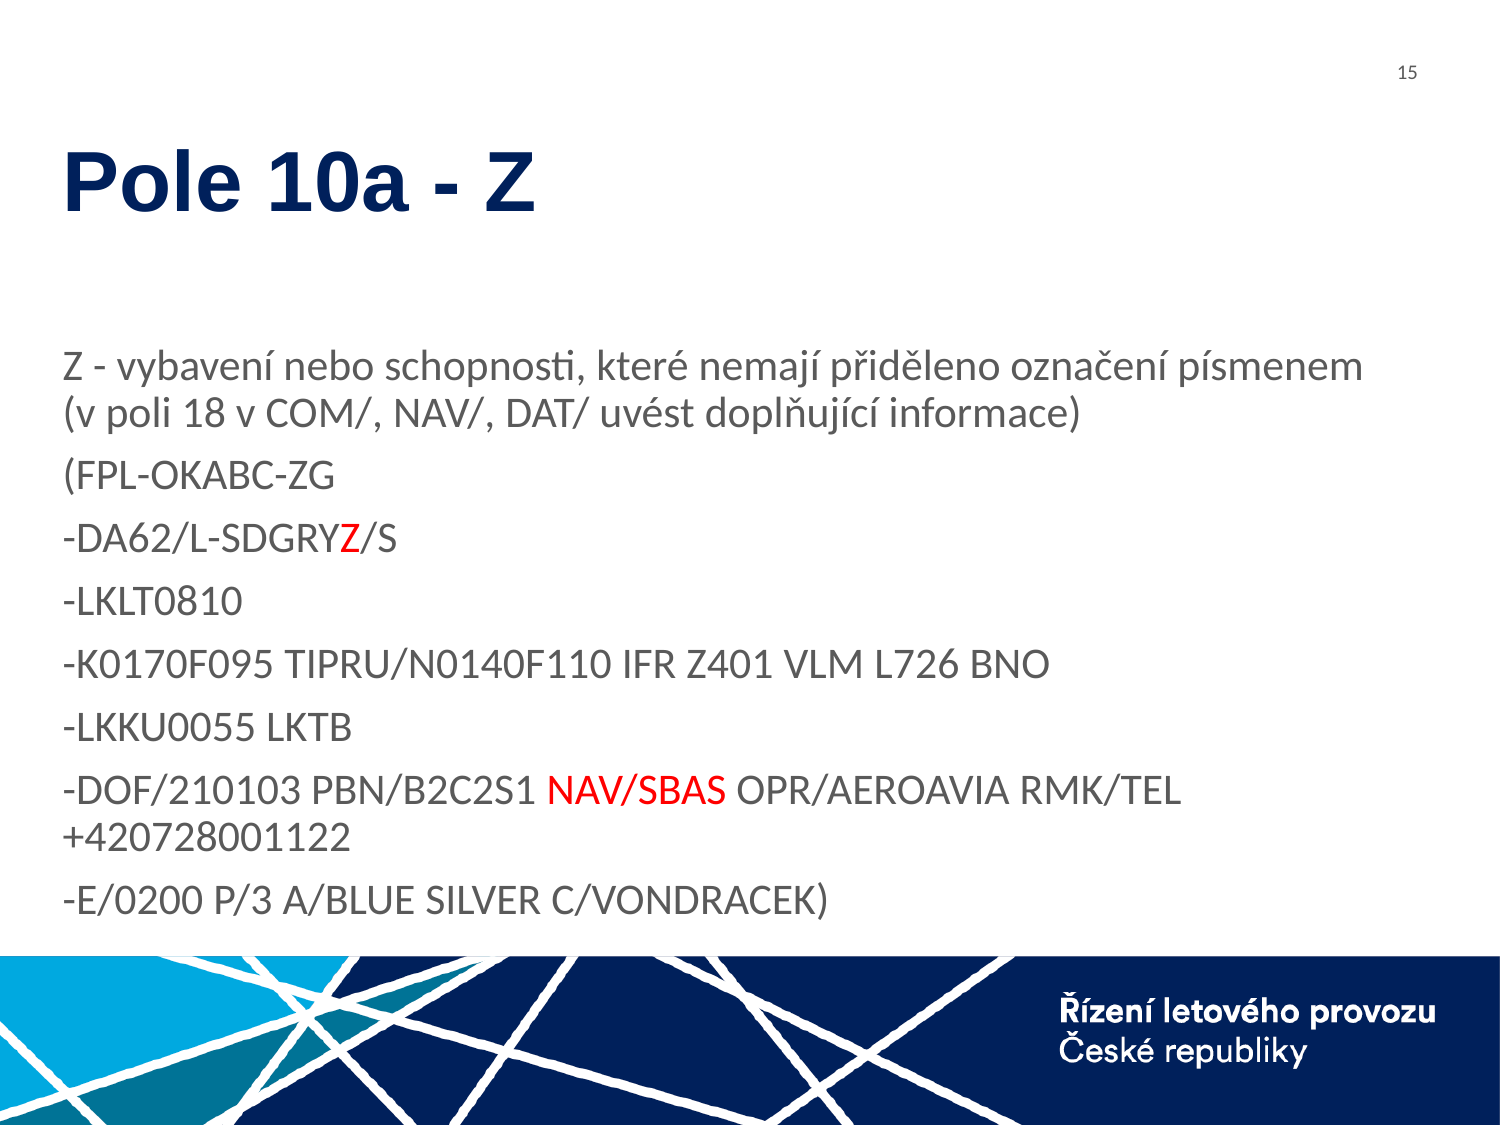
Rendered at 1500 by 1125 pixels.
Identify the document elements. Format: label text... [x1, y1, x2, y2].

list Z - vybavení nebo schopnosti, které nemají přiděleno označení písmenem (v poli 18 v COM/, NAV/, DAT/ uvést doplňující informace) (FPL-OKABC-ZG -DA62/L-SDGRYZ/S -LKLT0810 -K0170F095 TIPRU/N0140F110 IFR Z401 VLM L726 BNO -LKKU0055 LKTB -DOF/210103 PBN/B2C2S1 NAV/SBAS OPR/AEROAVIA RMK/TEL +420728001122 -E/0200 P/3 A/BLUE SILVER C/VONDRACEK) [47, 334, 1460, 935]
picture [0, 954, 1500, 1125]
title Pole 10a - Z [47, 130, 1460, 334]
